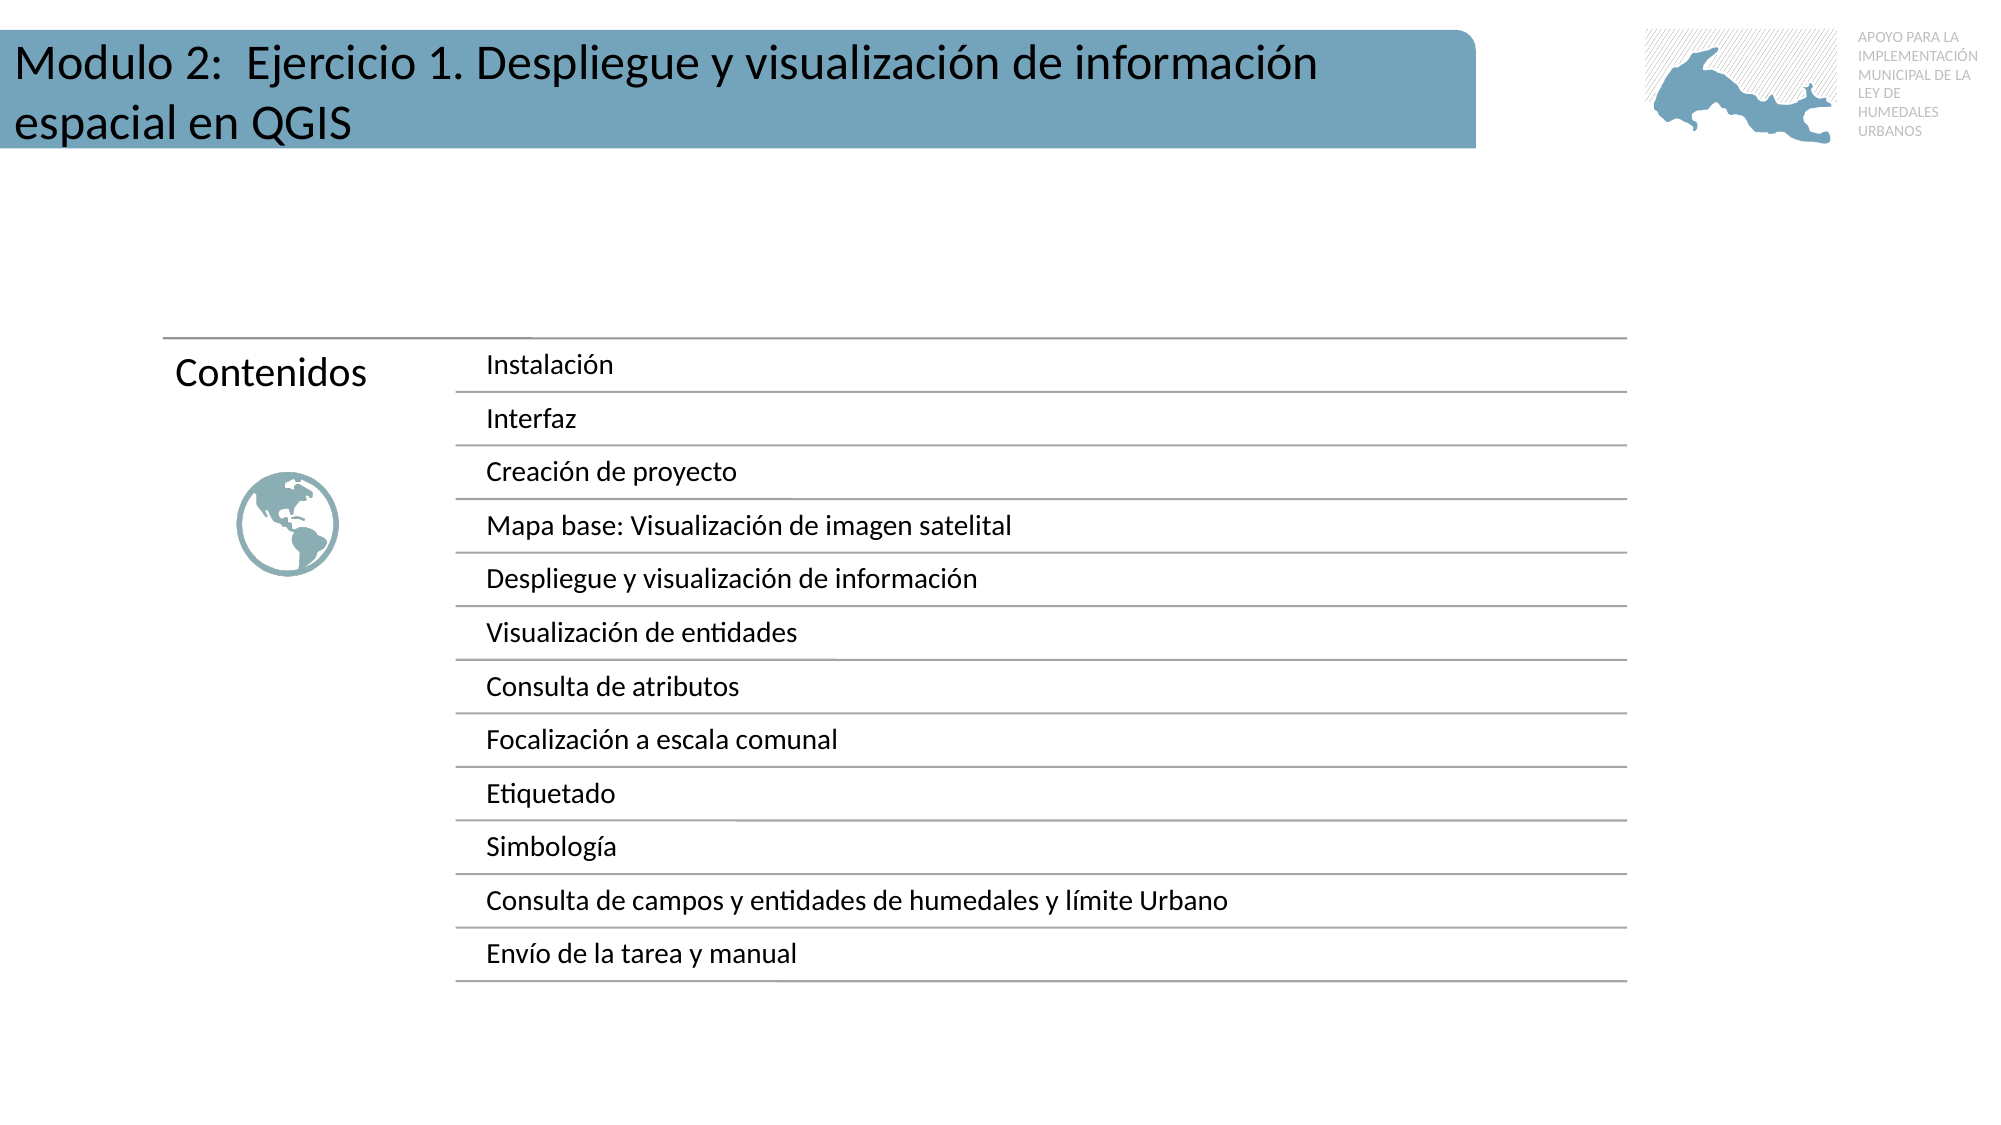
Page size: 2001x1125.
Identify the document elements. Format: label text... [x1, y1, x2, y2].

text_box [1627, 10, 2000, 190]
text_box Modulo 2: Ejercicio 1. Despliegue y visualización de información espacial en QGIS [0, 28, 1477, 150]
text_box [162, 338, 1628, 985]
